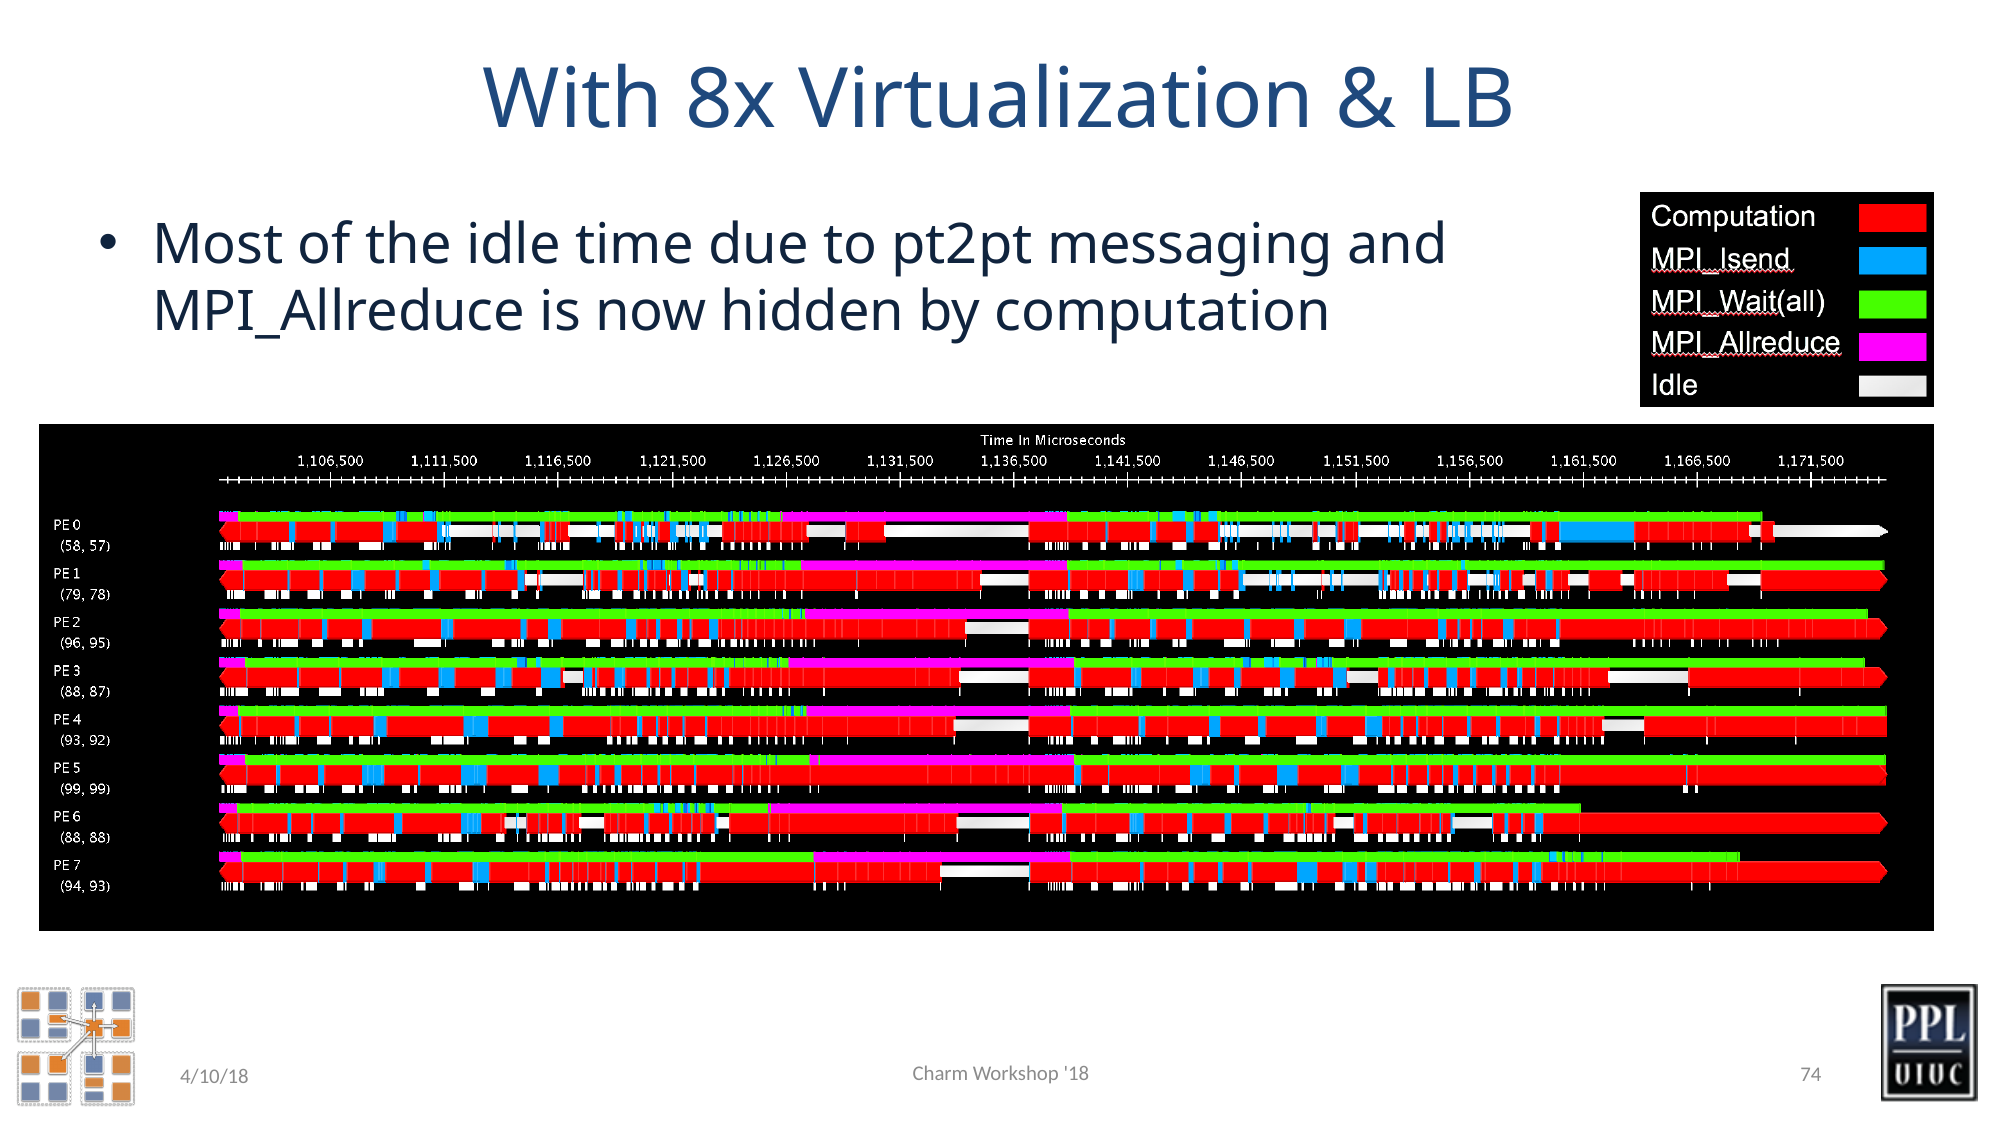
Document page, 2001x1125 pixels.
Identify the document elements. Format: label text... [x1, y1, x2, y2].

list Most of the idle time due to pt2pt messaging and MPI_Allreduce is now hidden by computation [83, 200, 1571, 350]
slide_number 74 [1625, 1042, 1837, 1103]
footer Charm Workshop '18 [615, 1042, 1387, 1103]
picture [1881, 984, 1978, 1107]
title With 8x Virtualization & LB [66, 24, 1934, 163]
picture [39, 424, 1934, 931]
picture [1639, 191, 1934, 407]
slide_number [165, 1044, 468, 1105]
picture [12, 982, 140, 1110]
